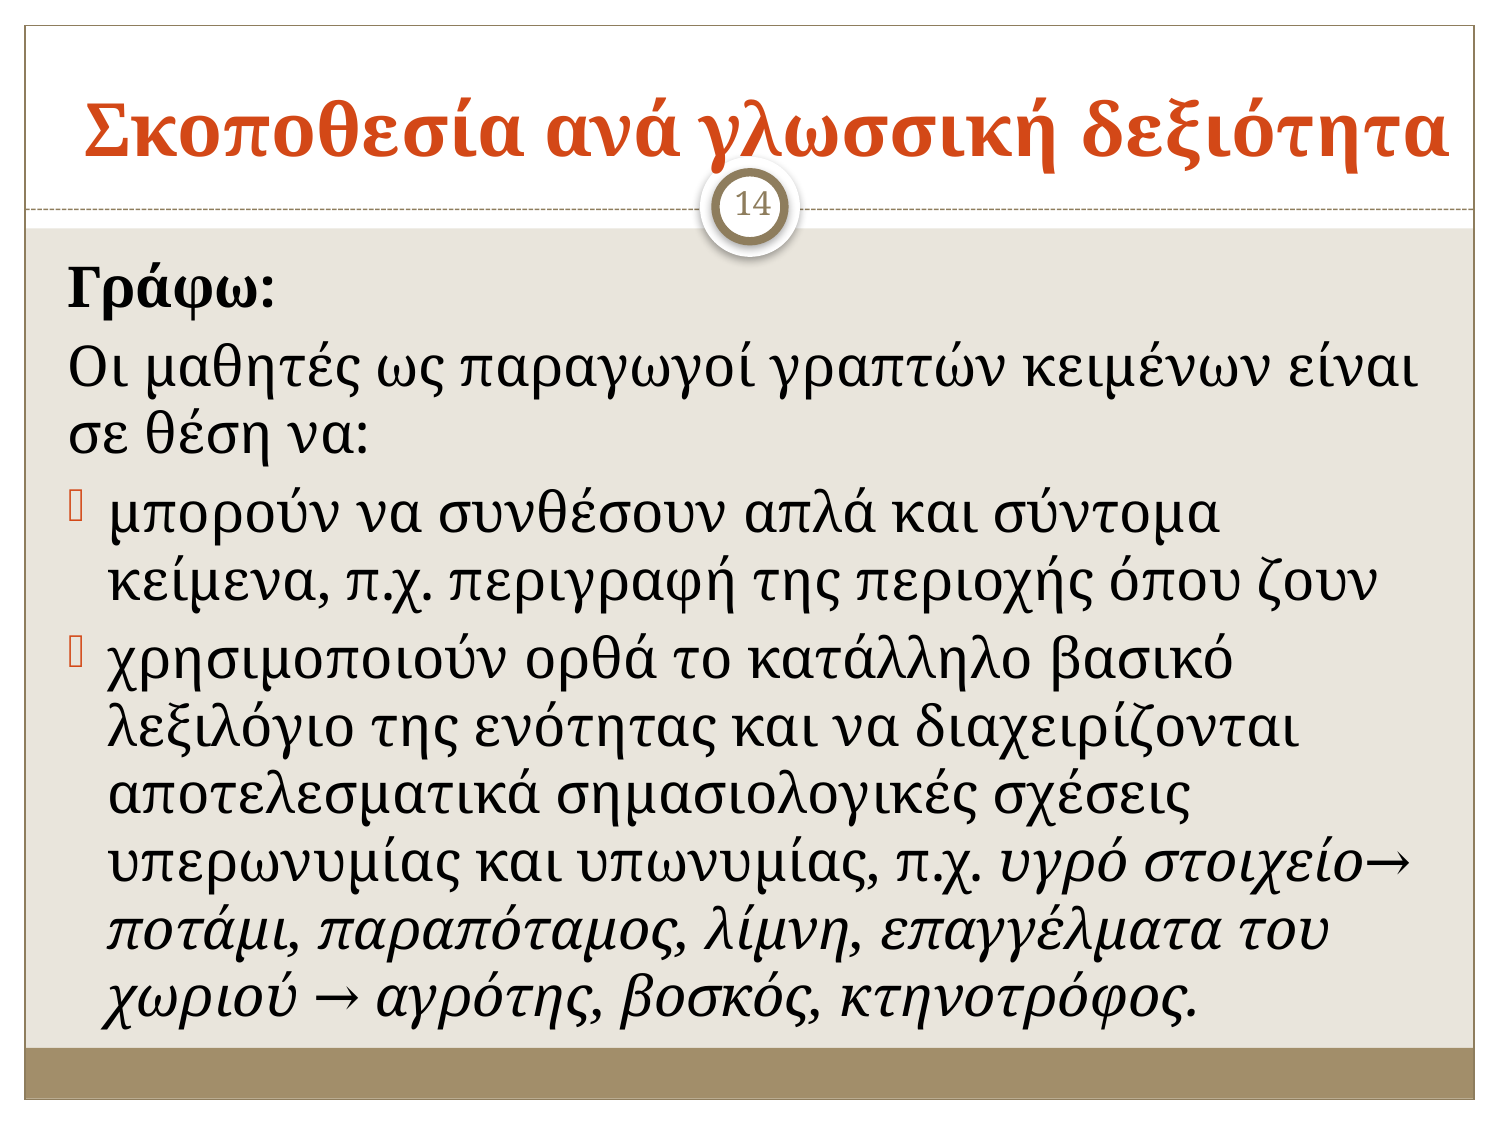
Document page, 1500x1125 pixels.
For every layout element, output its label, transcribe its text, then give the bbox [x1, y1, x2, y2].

title Σκοποθεσία ανά γλωσσική δεξιότητα [41, 54, 1495, 179]
slide_number 14 [715, 168, 791, 241]
list Γράφω: Οι μαθητές ως παραγωγοί γραπτών κειμένων είναι σε θέση να: μπορούν να συνθέσουν απλά και σύντομα κείμενα, π.χ. περιγραφή της περιοχής όπου ζουν χρησιμοποιούν ορθά το κατάλληλο βασικό λεξιλόγιο της ενότητας και να διαχειρίζονται αποτελεσματικά σημασιολογικές σχέσεις υπερωνυμίας και υπωνυμίας, π.χ. υγρό στοιχείο→ ποτάμι, παραπόταμος, λίμνη, επαγγέλματα του χωριού → αγρότης, βοσκός, κτηνοτρόφος. [53, 243, 1449, 1052]
